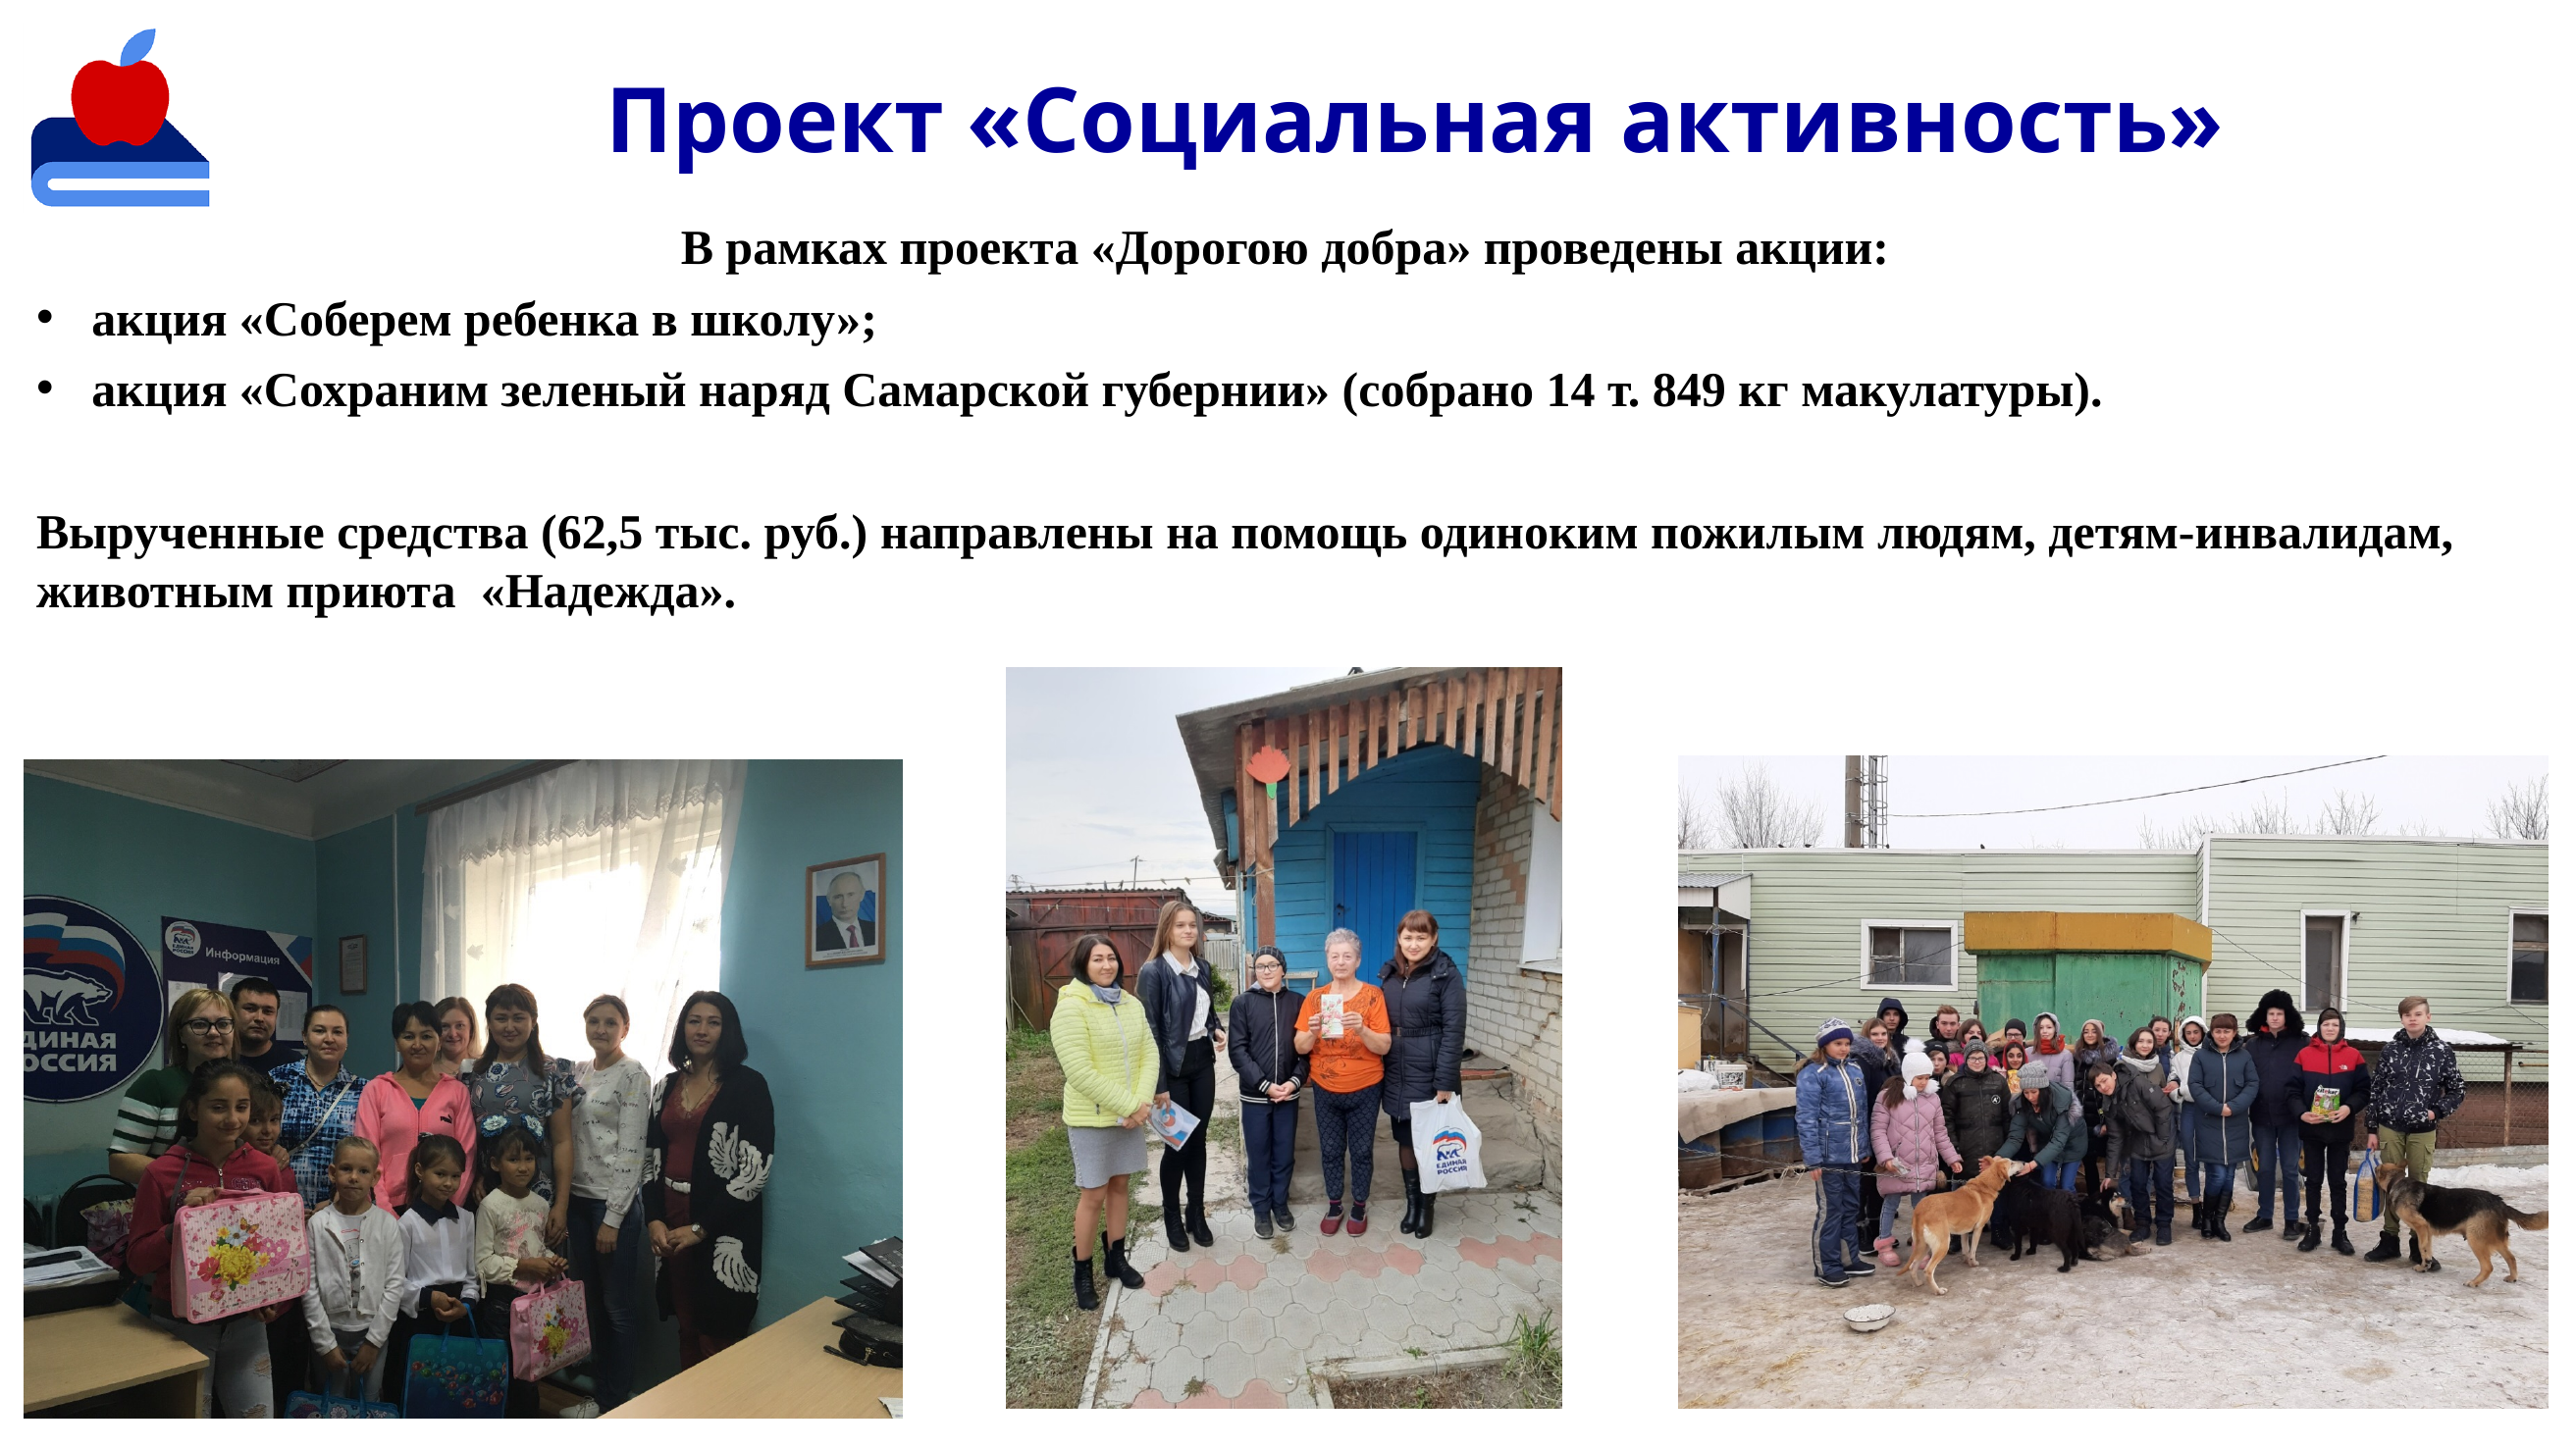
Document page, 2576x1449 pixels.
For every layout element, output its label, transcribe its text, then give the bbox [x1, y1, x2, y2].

text_box В рамках проекта «Дорогою добра» проведены акции: акция «Соберем ребенка в школу»; акция «Сохраним зеленый наряд Самарской губернии» (собрано 14 т. 849 кг макулатуры). Вырученные средства (62,5 тыс. руб.) направлены на помощь одиноким пожилым людям, детям-инвалидам, животным приюта «Надежда». [22, 284, 2549, 620]
picture [1005, 667, 1562, 1409]
picture [1678, 755, 2549, 1409]
picture [23, 759, 903, 1419]
picture [23, 23, 222, 214]
title Проект «Социальная активность» [452, 31, 2379, 201]
